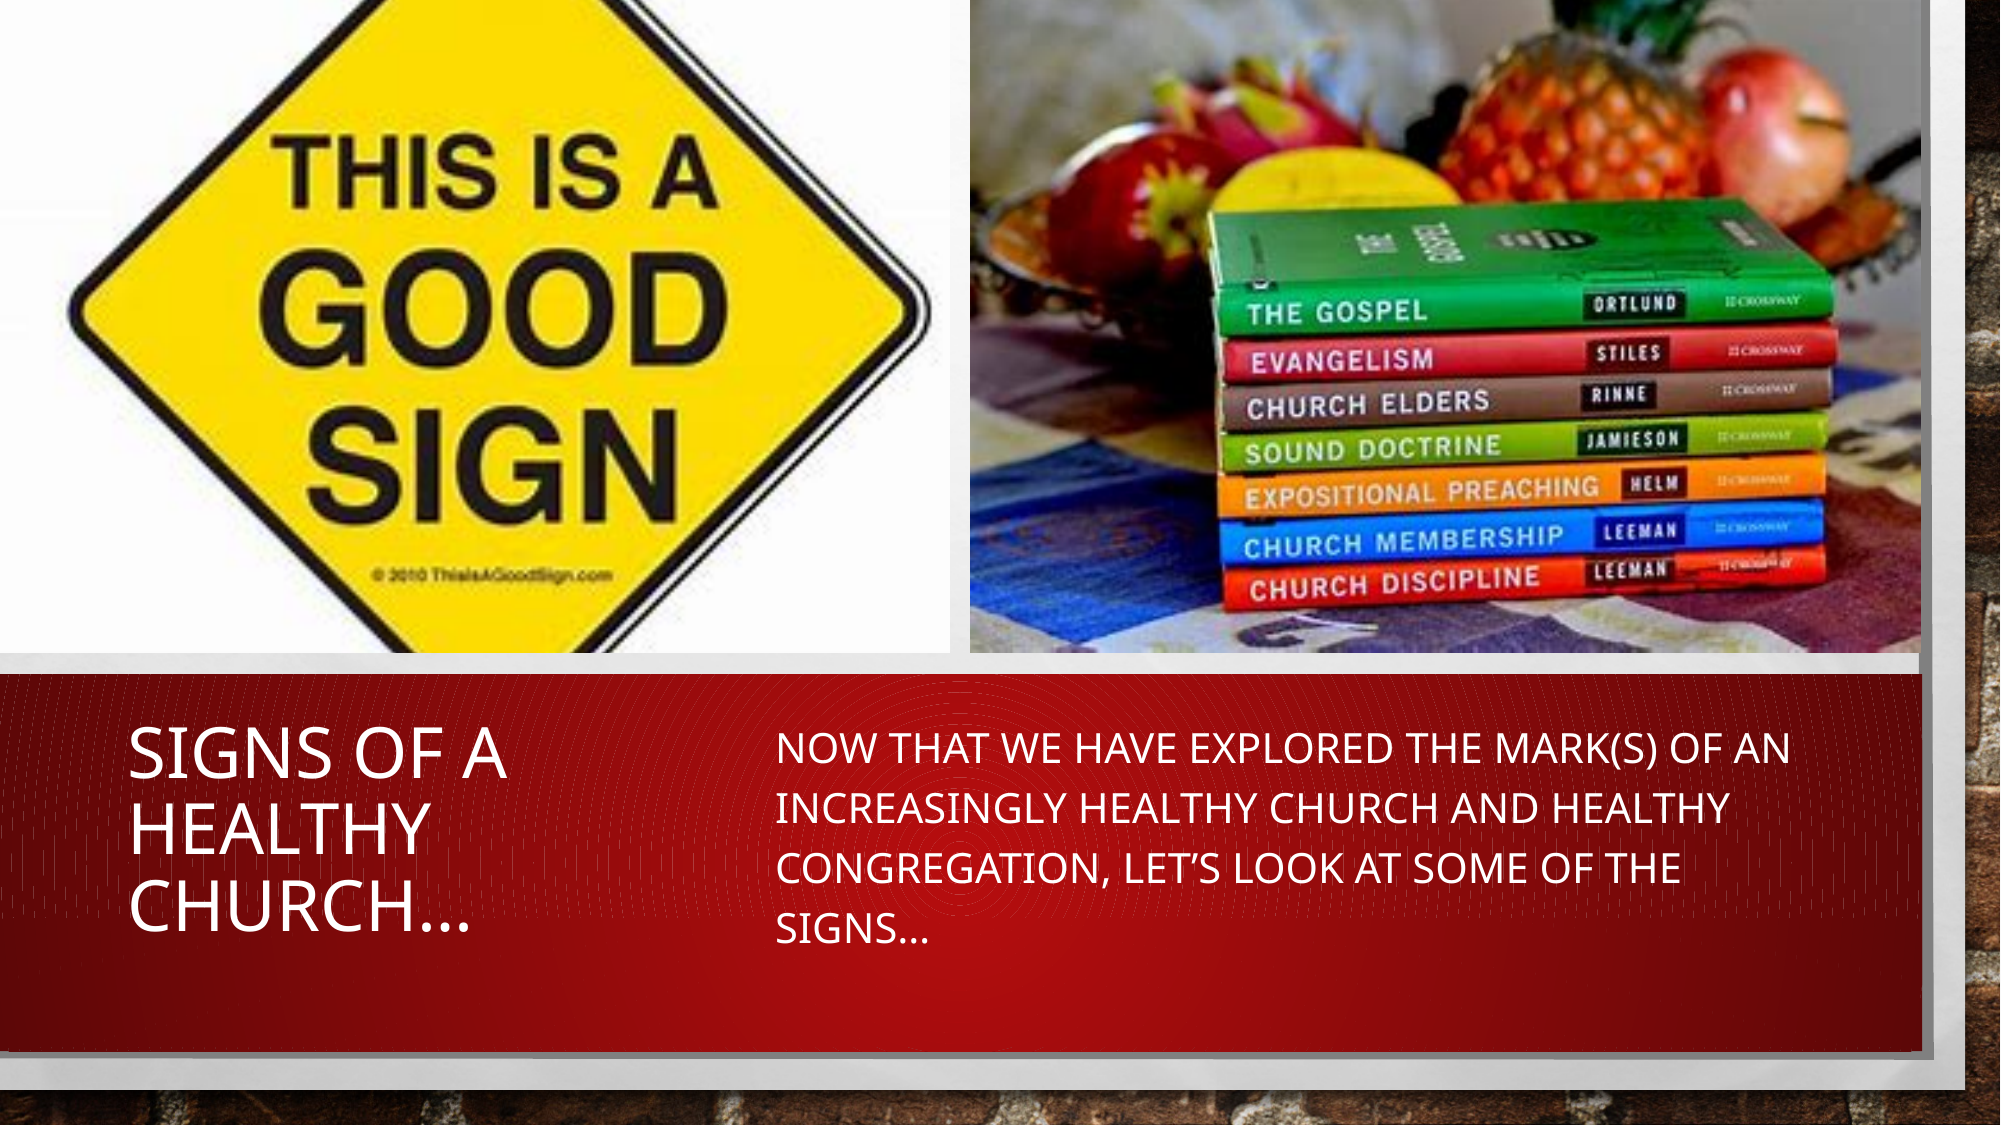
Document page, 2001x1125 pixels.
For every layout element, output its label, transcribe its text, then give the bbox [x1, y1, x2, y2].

title Signs of a healthy church… [112, 700, 666, 964]
picture [0, 0, 951, 654]
list Now that we have explored the mark(s) of an increasingly healthy church and healthy congregation, let’s look at some of the signs… [760, 700, 1849, 964]
picture [0, 0, 2000, 1125]
picture [969, 0, 1922, 654]
text_box [0, 673, 1923, 1052]
